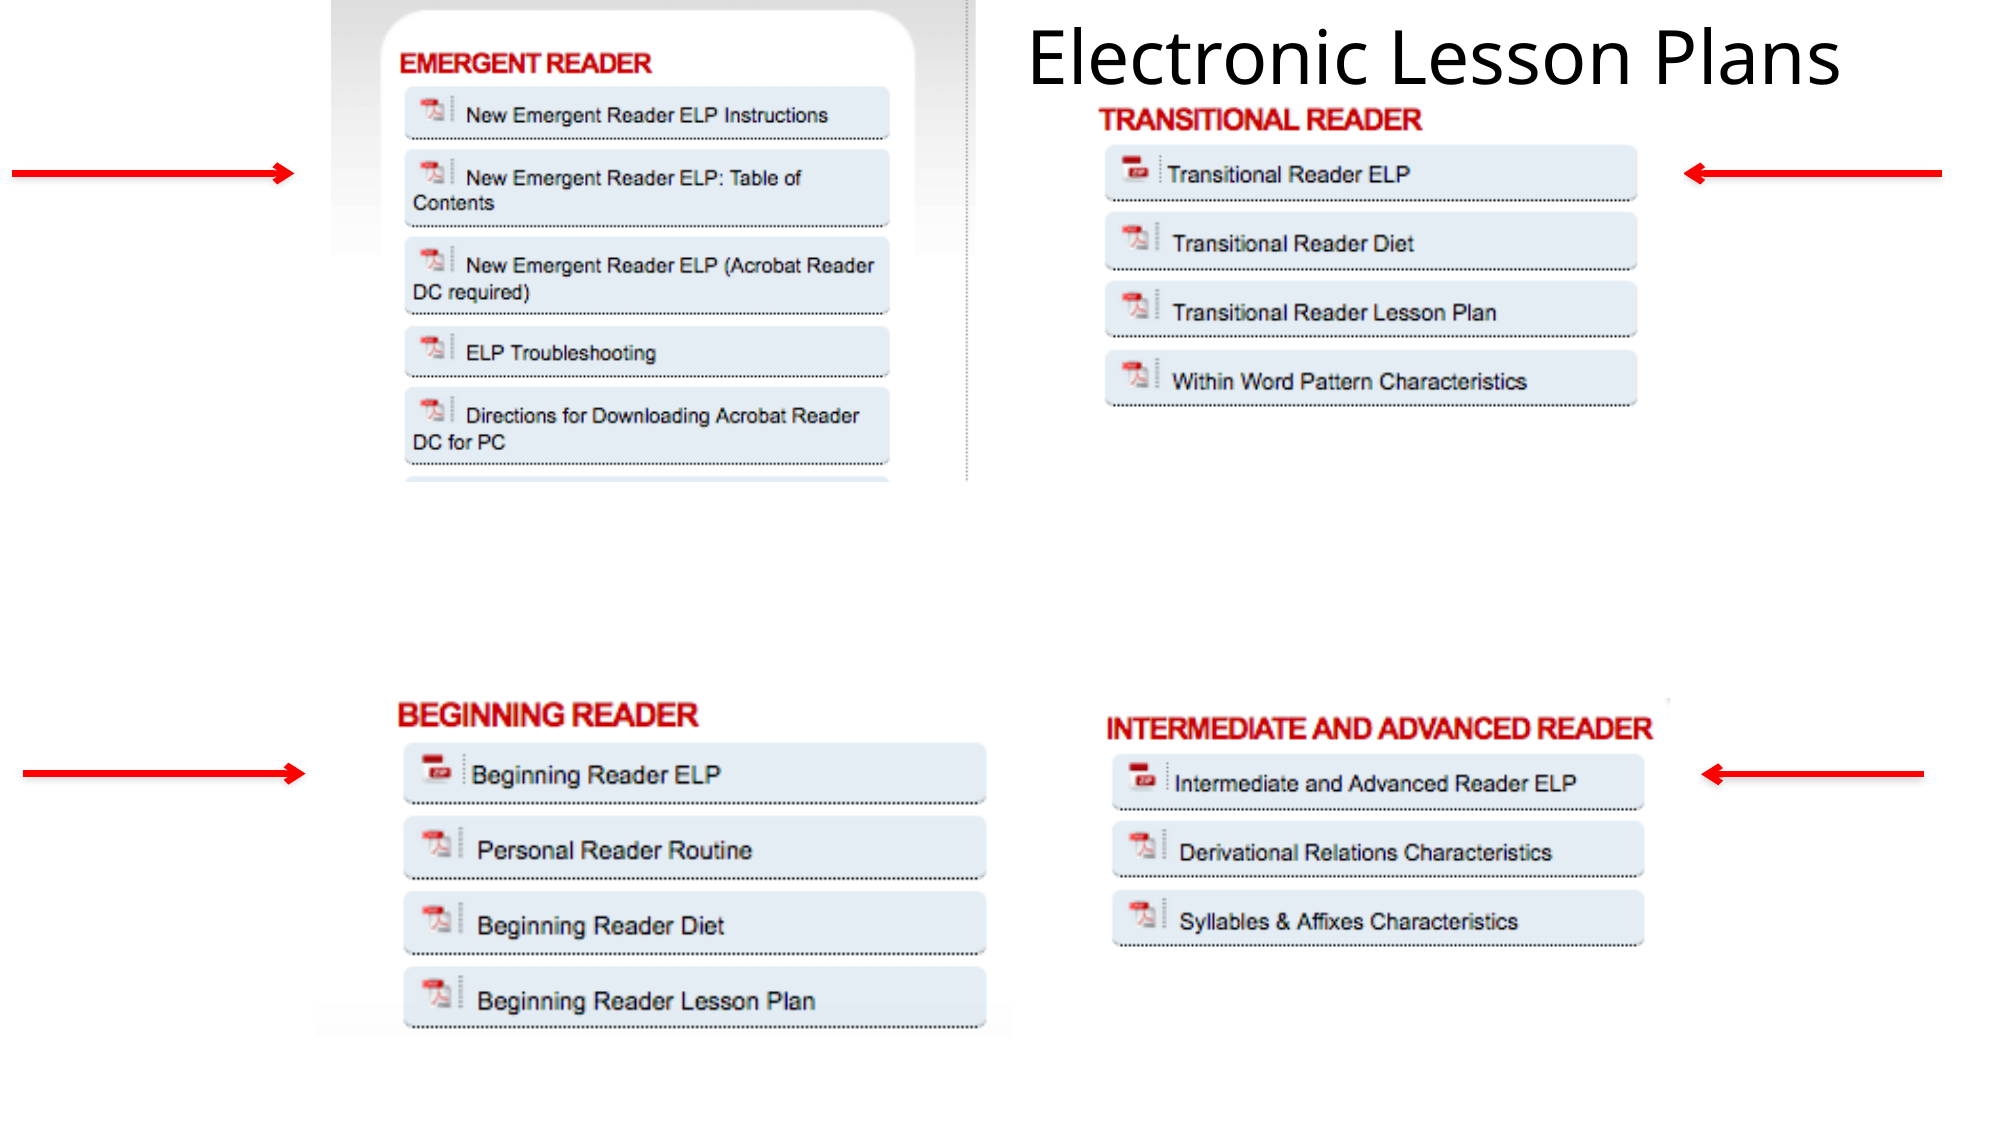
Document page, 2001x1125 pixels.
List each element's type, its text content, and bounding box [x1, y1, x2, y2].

picture [315, 661, 1012, 1037]
picture [330, 0, 976, 482]
title Electronic Lesson Plans [1011, 0, 1886, 169]
picture [1045, 89, 1684, 478]
picture [1096, 698, 1670, 972]
